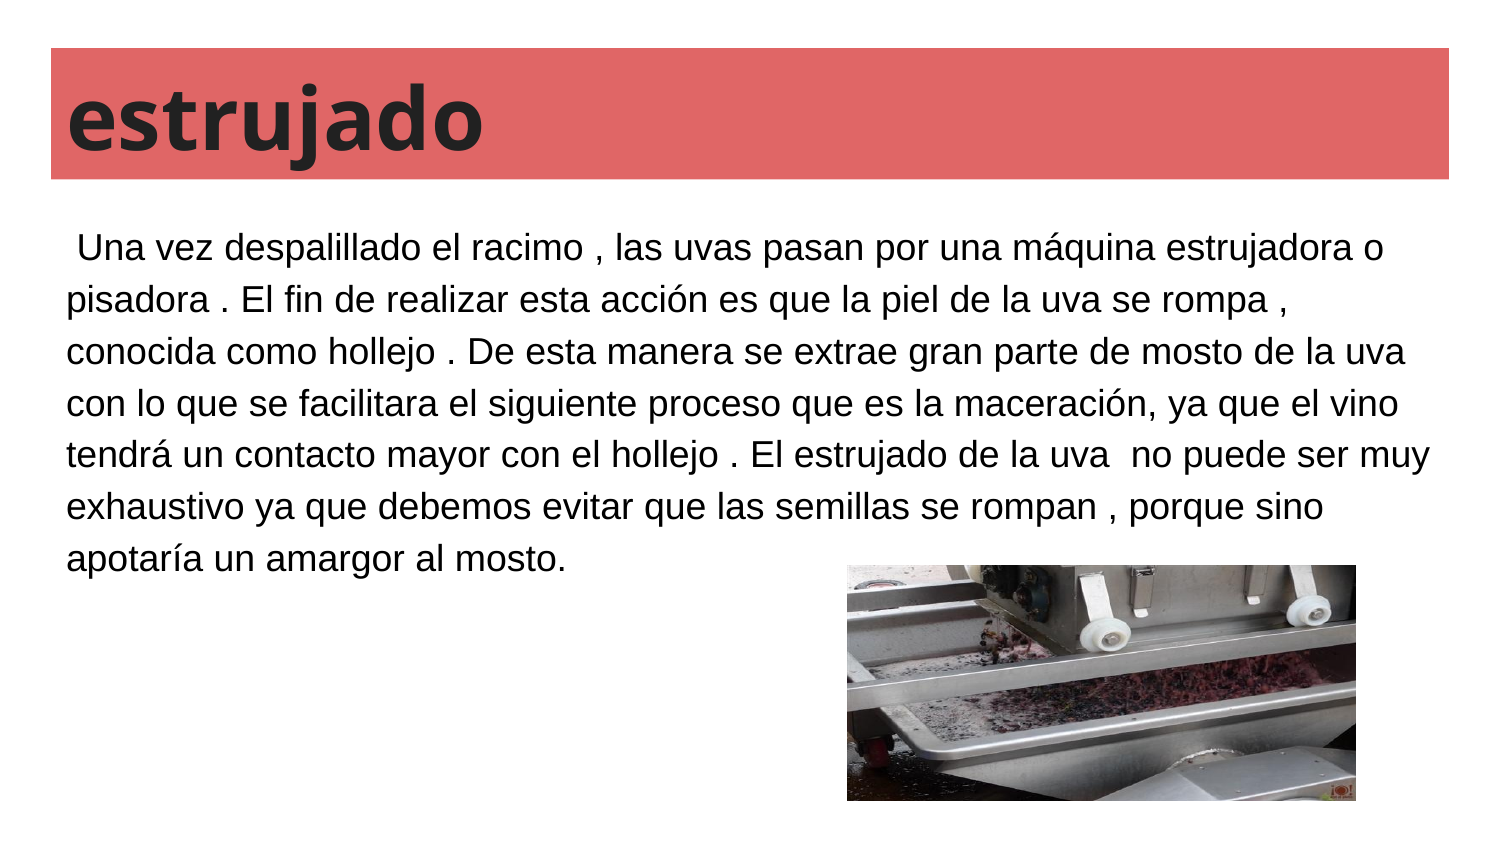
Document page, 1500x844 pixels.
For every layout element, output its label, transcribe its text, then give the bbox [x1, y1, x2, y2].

picture [847, 564, 1356, 801]
title estrujado [51, 48, 1449, 180]
list Una vez despalillado el racimo , las uvas pasan por una máquina estrujadora o pisadora . El fin de realizar esta acción es que la piel de la uva se rompa , conocida como hollejo . De esta manera se extrae gran parte de mosto de la uva con lo que se facilitara el siguiente proceso que es la maceración, ya que el vino tendrá un contacto mayor con el hollejo . El estrujado de la uva no puede ser muy exhaustivo ya que debemos evitar que las semillas se rompan , porque sino apotaría un amargor al mosto. [51, 201, 1449, 750]
